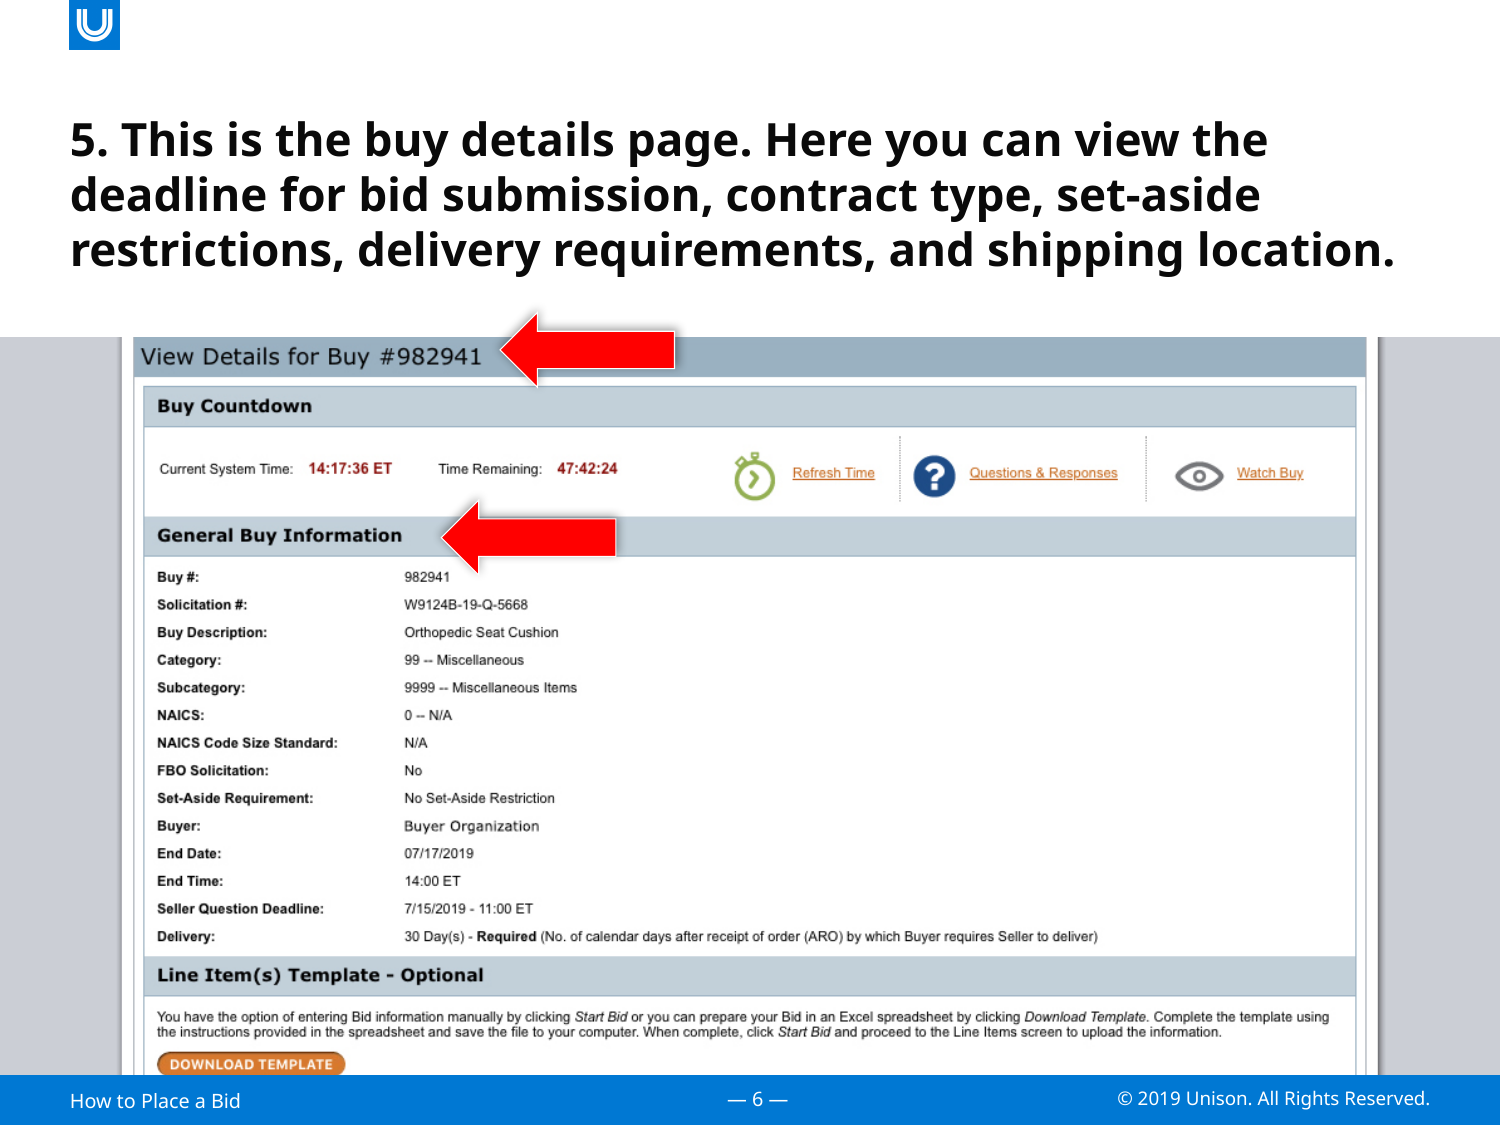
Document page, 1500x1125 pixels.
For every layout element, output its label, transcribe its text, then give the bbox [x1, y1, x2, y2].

slide_number How to Place a Bid [69, 1076, 555, 1125]
slide_number — 6 — [624, 1075, 891, 1125]
footer © 2019 Unison. All Rights Reserved. [923, 1075, 1431, 1125]
text_box [512, 311, 676, 337]
picture [69, 0, 120, 50]
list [0, 337, 1500, 1075]
title 5. This is the buy details page. Here you can view the deadline for bid submission, contract type, set-aside restrictions, delivery requirements, and shipping location. [69, 103, 1431, 200]
